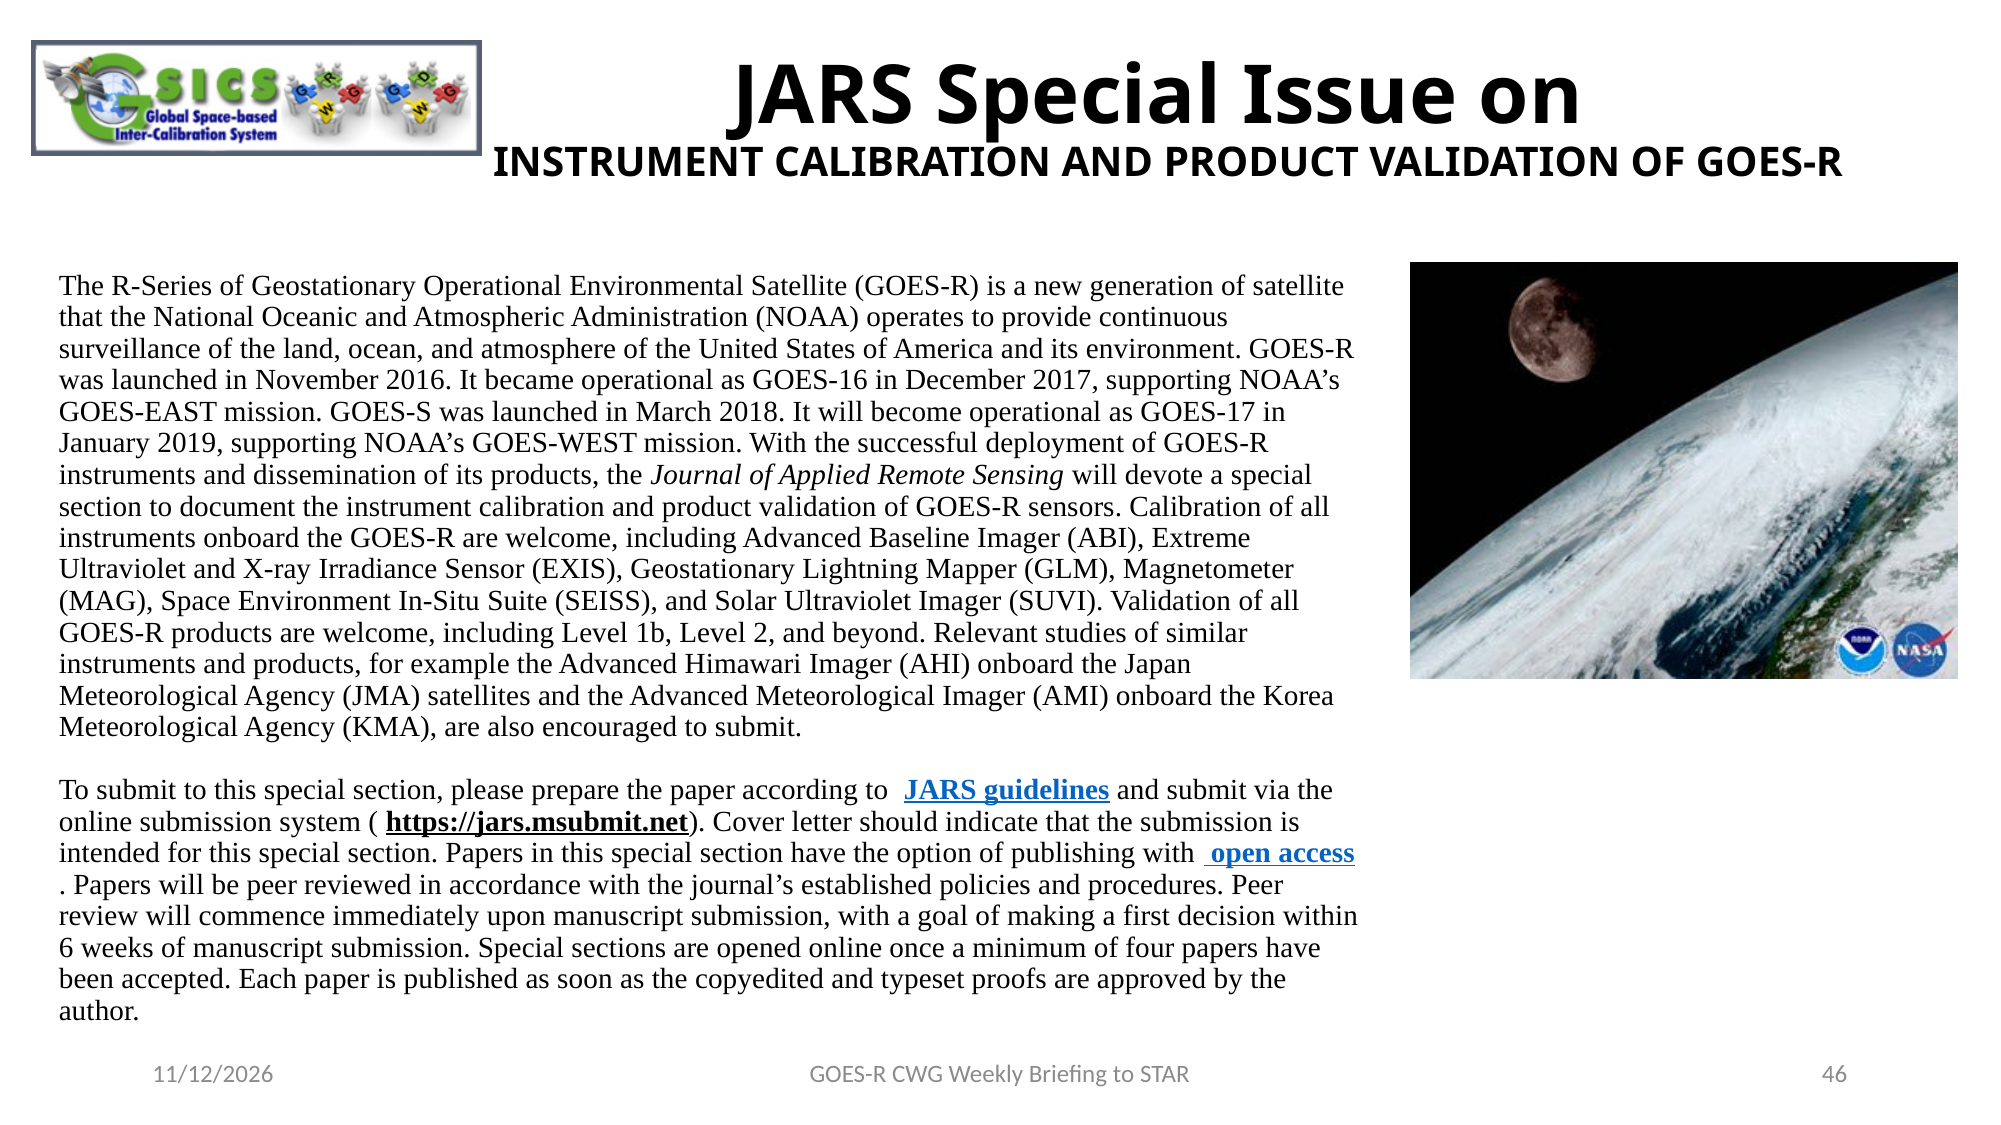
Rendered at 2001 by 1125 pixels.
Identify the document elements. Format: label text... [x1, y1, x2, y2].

title JARS Special Issue on INSTRUMENT CALIBRATION AND PRODUCT VALIDATION OF GOES-R [474, 43, 1863, 194]
picture [1410, 262, 1958, 679]
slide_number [137, 1042, 588, 1103]
footer GOES-R CWG Weekly Briefing to STAR [662, 1042, 1338, 1103]
picture [31, 40, 482, 156]
slide_number 46 [1412, 1042, 1863, 1103]
list The R-Series of Geostationary Operational Environmental Satellite (GOES-R) is a new generation of satellite that the National Oceanic and Atmospheric Administration (NOAA) operates to provide continuous surveillance of the land, ocean, and atmosphere of the United States of America and its environment. GOES-R was launched in November 2016. It became operational as GOES-16 in December 2017, supporting NOAA’s GOES-EAST mission. GOES-S was launched in March 2018. It will become operational as GOES-17 in January 2019, supporting NOAA’s GOES-WEST mission. With the successful deployment of GOES-R instruments and dissemination of its products, the Journal of Applied Remote Sensing will devote a special section to document the instrument calibration and product validation of GOES-R sensors. Calibration of all instruments onboard the GOES-R are welcome, including Advanced Baseline Imager (ABI), Extreme Ultraviolet and X-ray Irradiance Sensor (EXIS), Geostationary Lightning Mapper (GLM), Magnetometer (MAG), Space Environment In-Situ Suite (SEISS), and Solar Ultraviolet Imager (SUVI). Validation of all GOES-R products are welcome, including Level 1b, Level 2, and beyond. Relevant studies of similar instruments and products, for example the Advanced Himawari Imager (AHI) onboard the Japan Meteorological Agency (JMA) satellites and the Advanced Meteorological Imager (AMI) onboard the Korea Meteorological Agency (KMA), are also encouraged to submit. To submit to this special section, please prepare the paper according to JARS guidelines and submit via the online submission system ( https://jars.msubmit.net). Cover letter should indicate that the submission is intended for this special section. Papers in this special section have the option of publishing with open access. Papers will be peer reviewed in accordance with the journal’s established policies and procedures. Peer review will commence immediately upon manuscript submission, with a goal of making a first decision within 6 weeks of manuscript submission. Special sections are opened online once a minimum of four papers have been accepted. Each paper is published as soon as the copyedited and typeset proofs are approved by the author. [43, 262, 1375, 1043]
